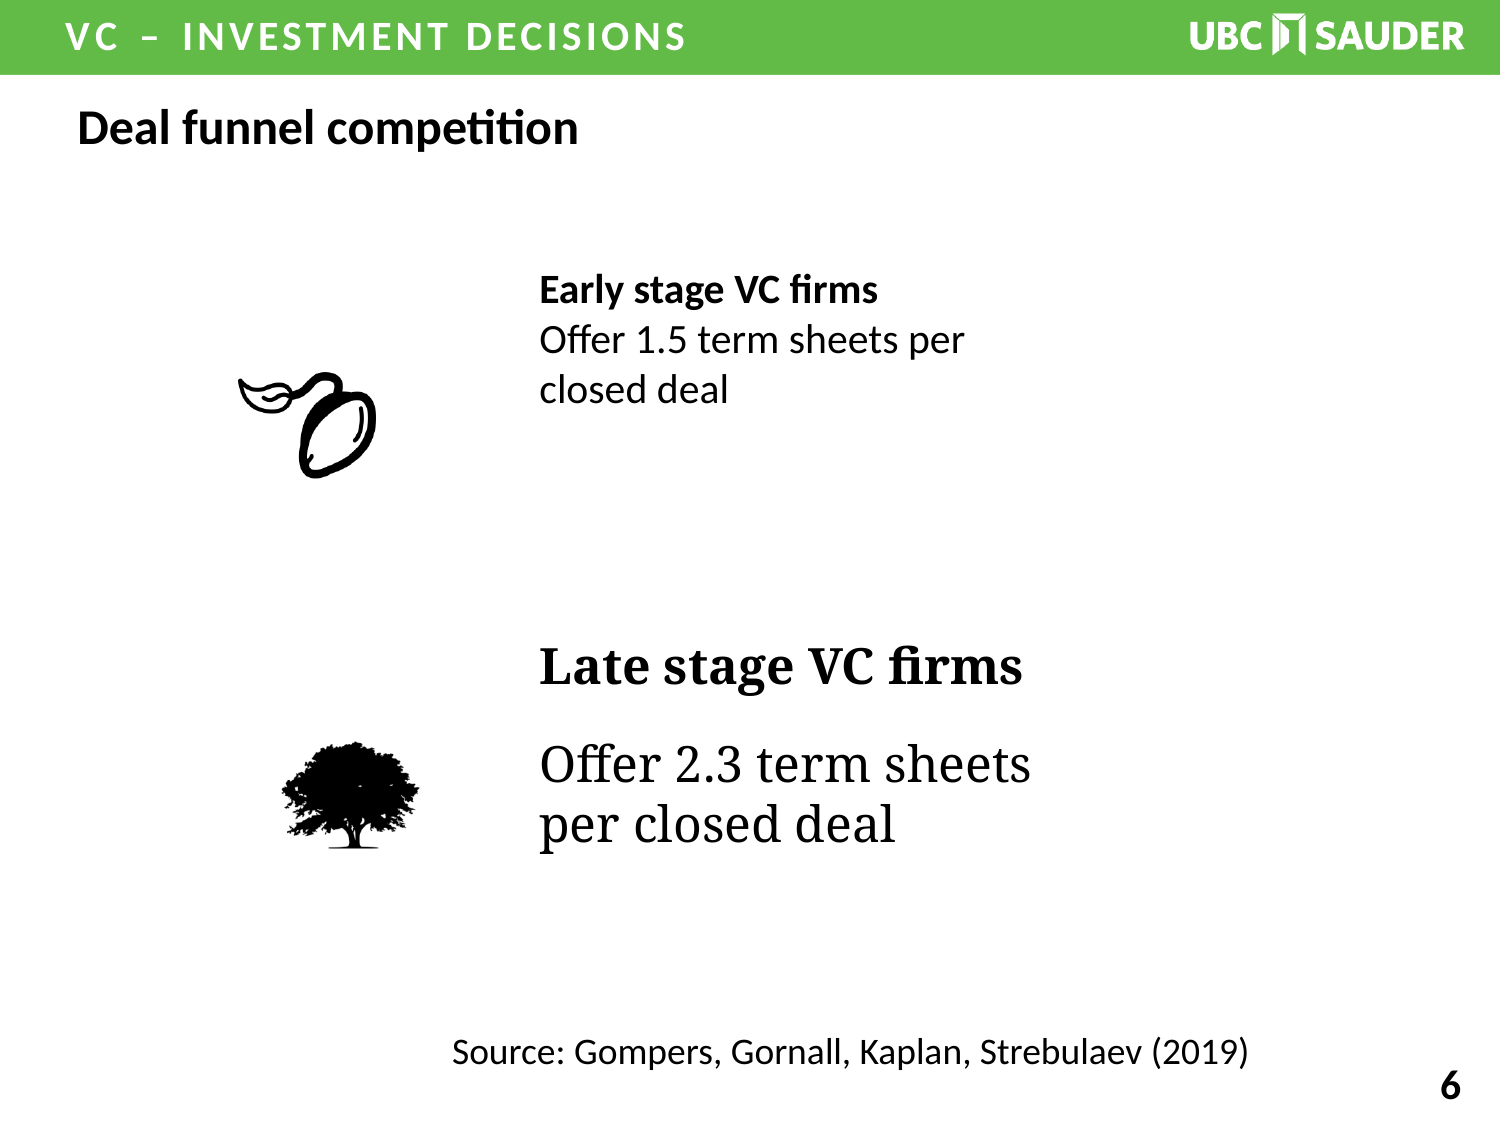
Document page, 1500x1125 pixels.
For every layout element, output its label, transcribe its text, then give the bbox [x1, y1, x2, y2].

text_box Source: Gompers, Gornall, Kaplan, Strebulaev (2019) [437, 1019, 1325, 1079]
list Early stage VC firms Offer 1.5 term sheets per closed deal [524, 254, 1068, 597]
picture [1156, 7, 1482, 56]
picture [281, 725, 420, 864]
text_box Late stage VC firms Offer 2.3 term sheets per closed deal [524, 627, 1068, 956]
title Deal funnel competition [62, 87, 1413, 188]
picture [238, 356, 376, 494]
